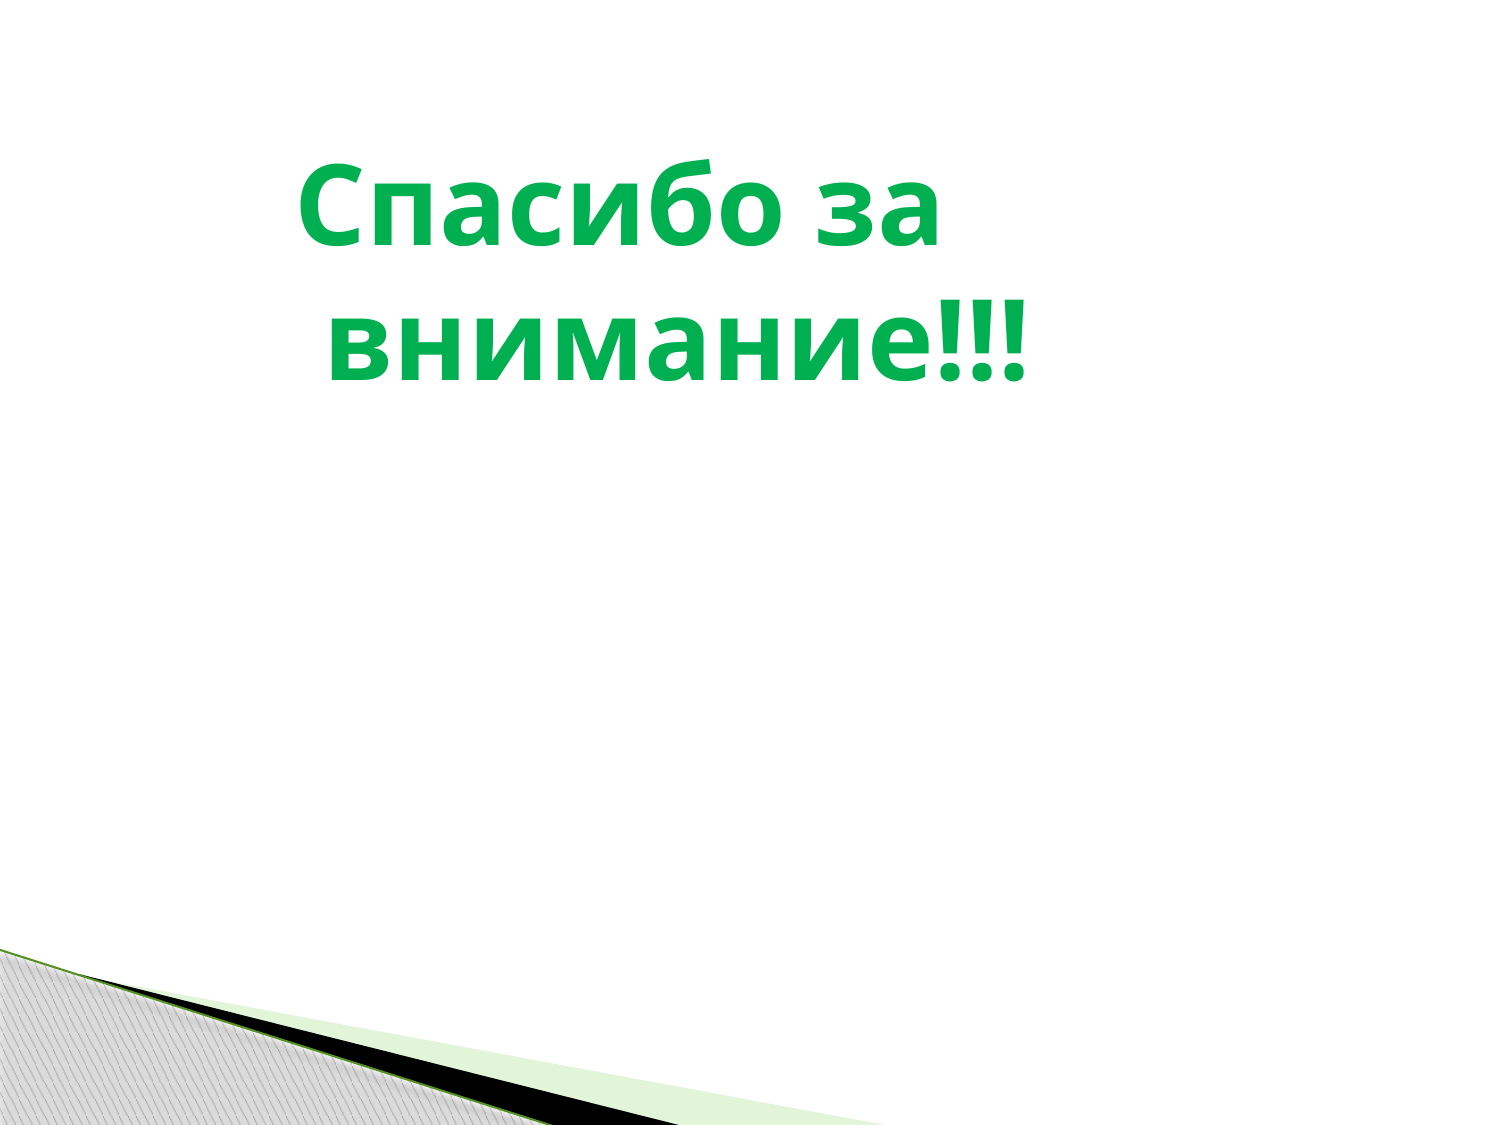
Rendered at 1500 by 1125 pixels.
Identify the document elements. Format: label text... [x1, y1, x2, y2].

title Спасибо за внимание!!! [75, 45, 1425, 492]
